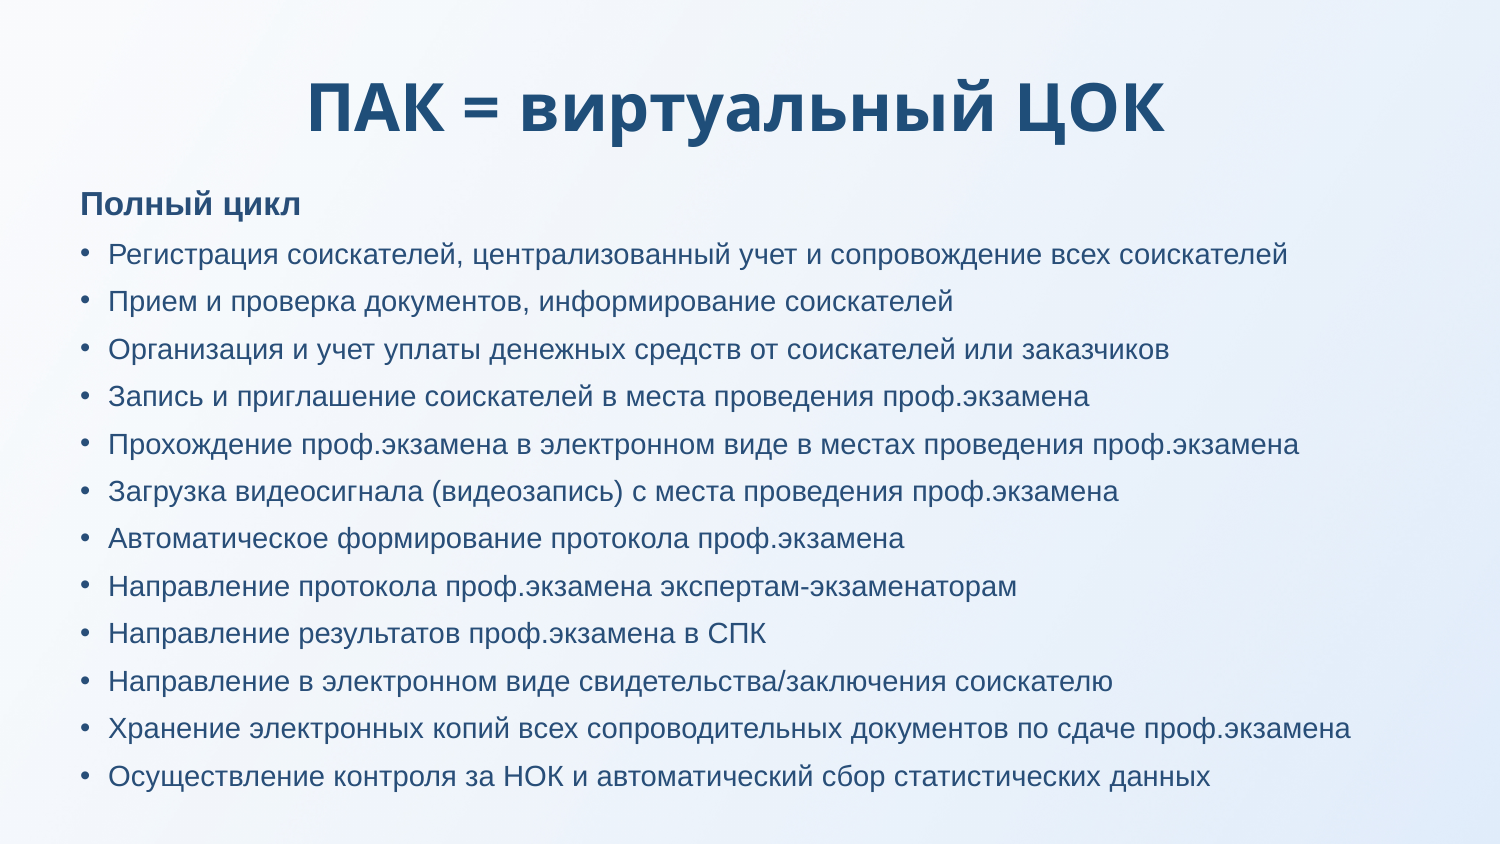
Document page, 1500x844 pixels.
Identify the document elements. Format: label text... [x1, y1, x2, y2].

title ПАК = виртуальный ЦОК [60, 66, 1411, 154]
picture [0, 0, 1500, 844]
text_box Полный цикл Регистрация соискателей, централизованный учет и сопровождение всех соискателей Прием и проверка документов, информирование соискателей Организация и учет уплаты денежных средств от соискателей или заказчиков Запись и приглашение соискателей в места проведения проф.экзамена Прохождение проф.экзамена в электронном виде в местах проведения проф.экзамена Загрузка видеосигнала (видеозапись) с места проведения проф.экзамена Автоматическое формирование протокола проф.экзамена Направление протокола проф.экзамена экспертам-экзаменаторам Направление результатов проф.экзамена в СПК Направление в электронном виде свидетельства/заключения соискателю Хранение электронных копий всех сопроводительных документов по сдаче проф.экзамена Осуществление контроля за НОК и автоматический сбор статистических данных [65, 175, 1427, 800]
